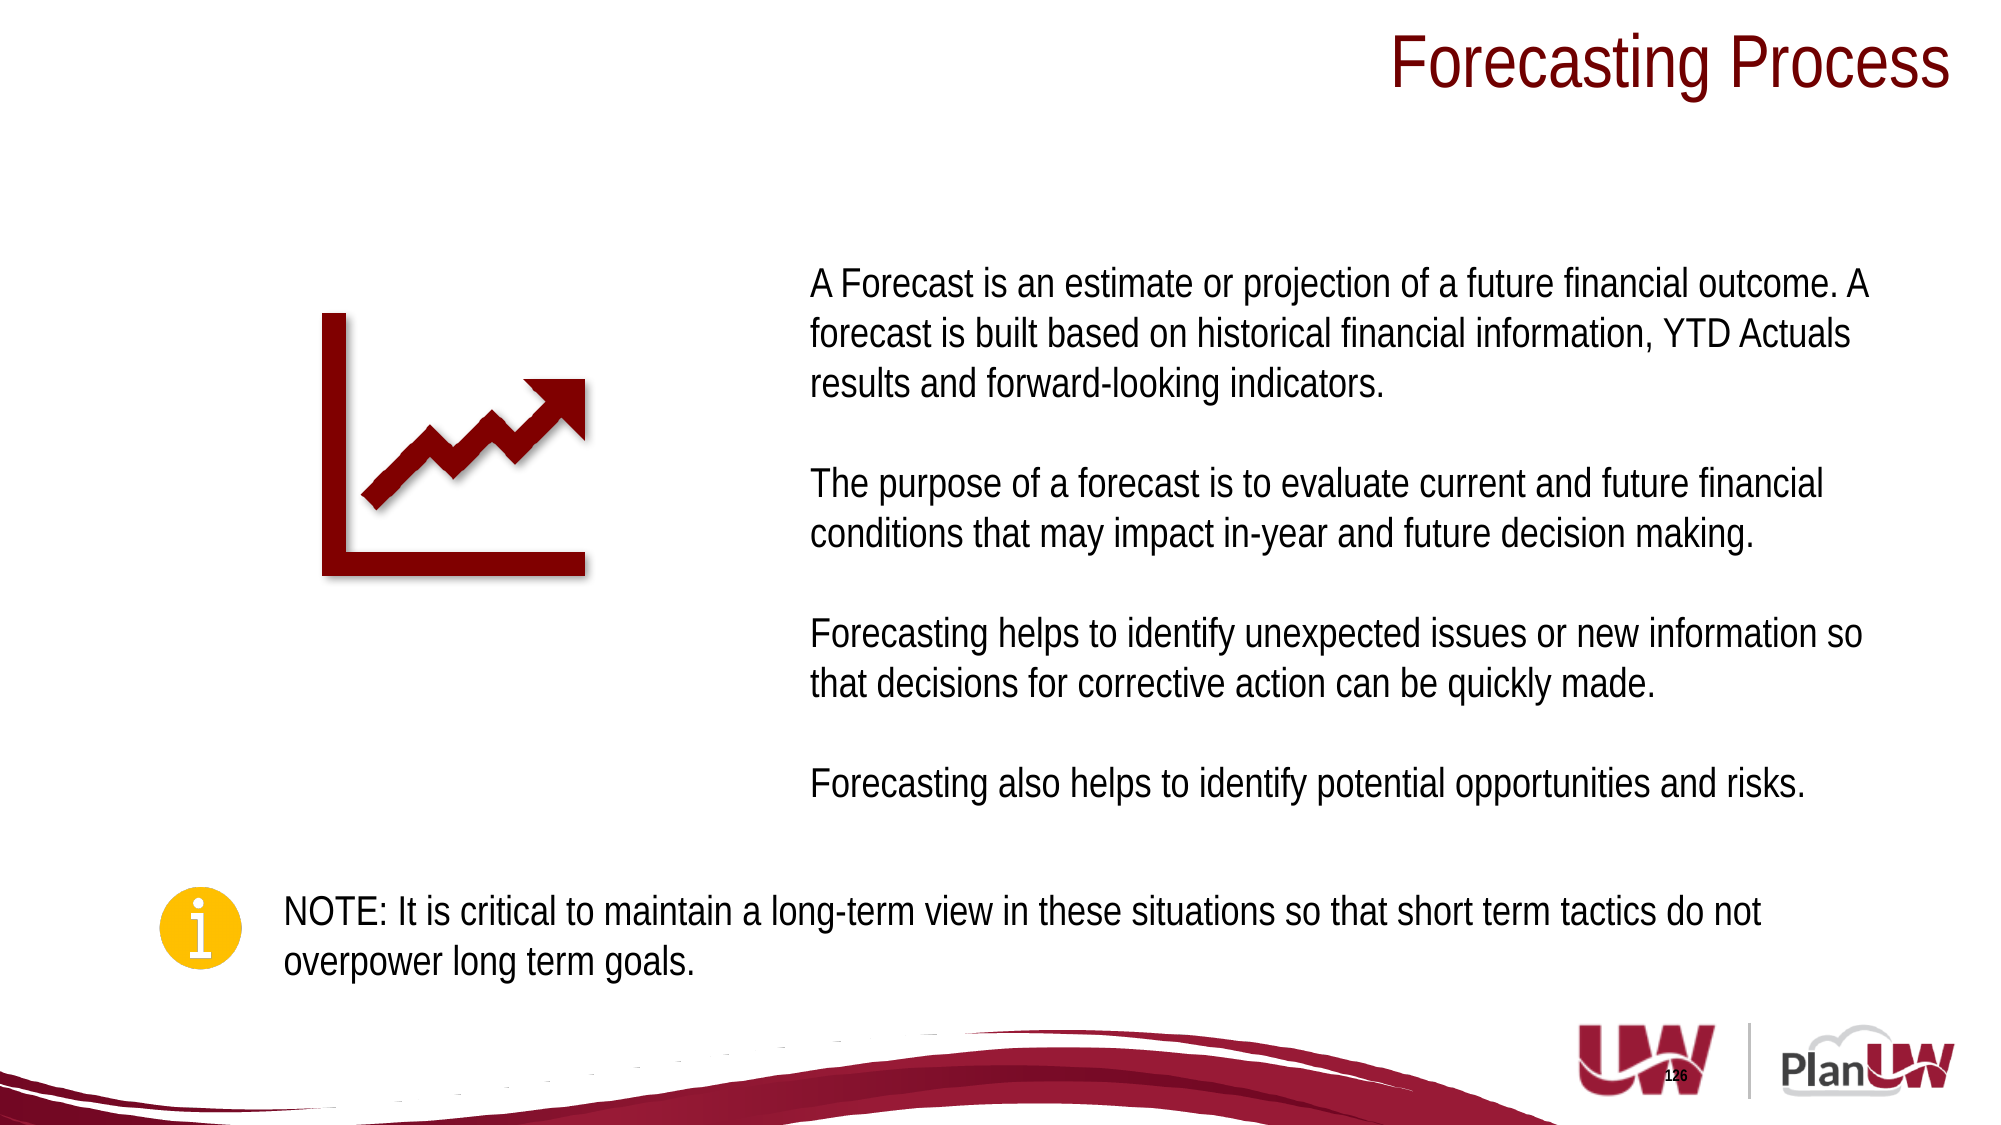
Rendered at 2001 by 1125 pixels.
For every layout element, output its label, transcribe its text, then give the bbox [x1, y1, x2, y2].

text_box 126 [1649, 1057, 1710, 1088]
picture [148, 876, 252, 980]
picture [1768, 1010, 1961, 1103]
text_box Forecasting Process [466, 12, 1967, 103]
text_box A Forecast is an estimate or projection of a future financial outcome. A forecast is built based on historical financial information, YTD Actuals results and forward-looking indicators. The purpose of a forecast is to evaluate current and future financial conditions that may impact in-year and future decision making. Forecasting helps to identify unexpected issues or new information so that decisions for corrective action can be quickly made. Forecasting also helps to identify potential opportunities and risks. [795, 248, 1883, 814]
picture [268, 259, 638, 629]
picture [0, 988, 1723, 1125]
text_box NOTE: It is critical to maintain a long-term view in these situations so that short term tactics do not overpower long term goals. [268, 876, 1883, 992]
